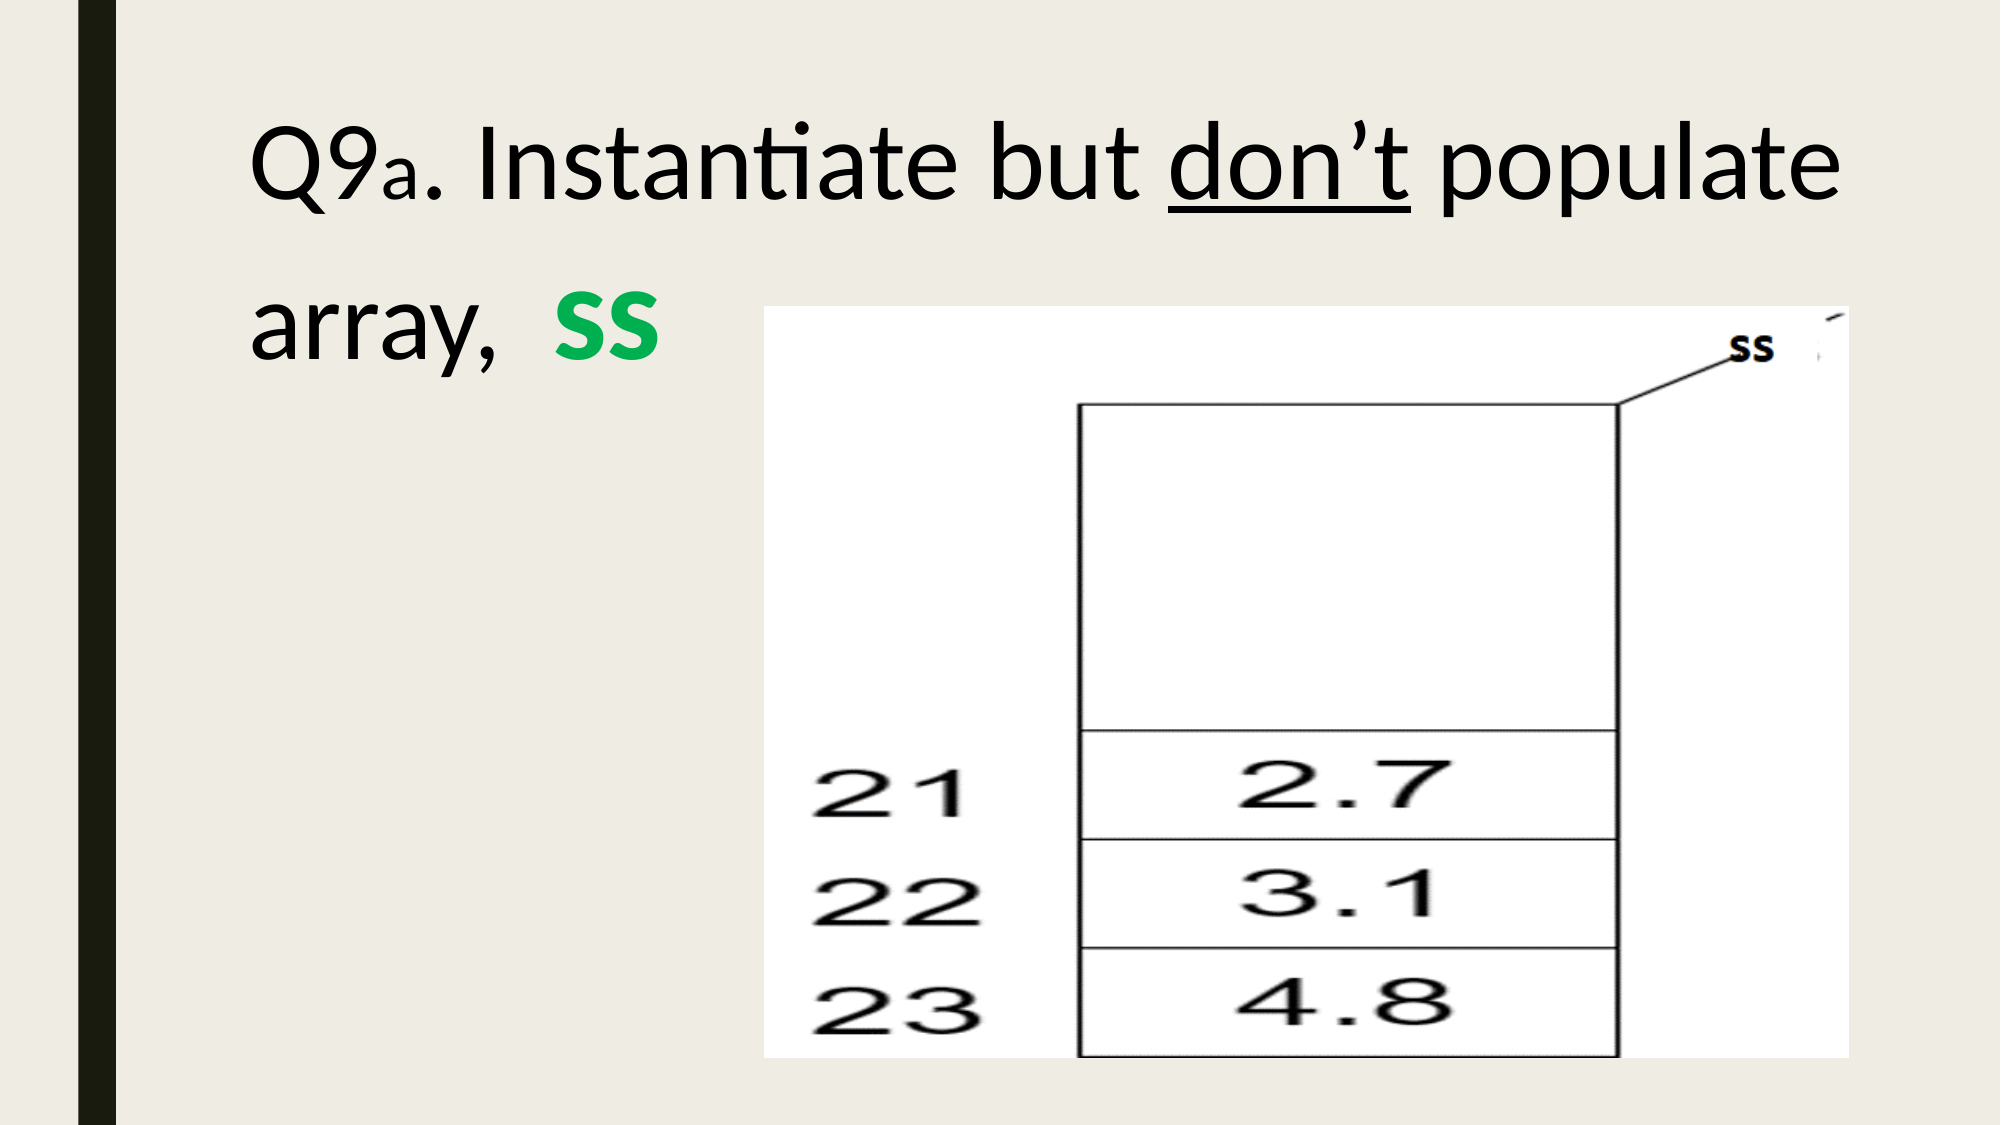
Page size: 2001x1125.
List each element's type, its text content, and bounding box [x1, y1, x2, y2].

text_box Q9a. Instantiate but don’t populate array, ss [233, 79, 1945, 529]
picture [764, 306, 1849, 1058]
